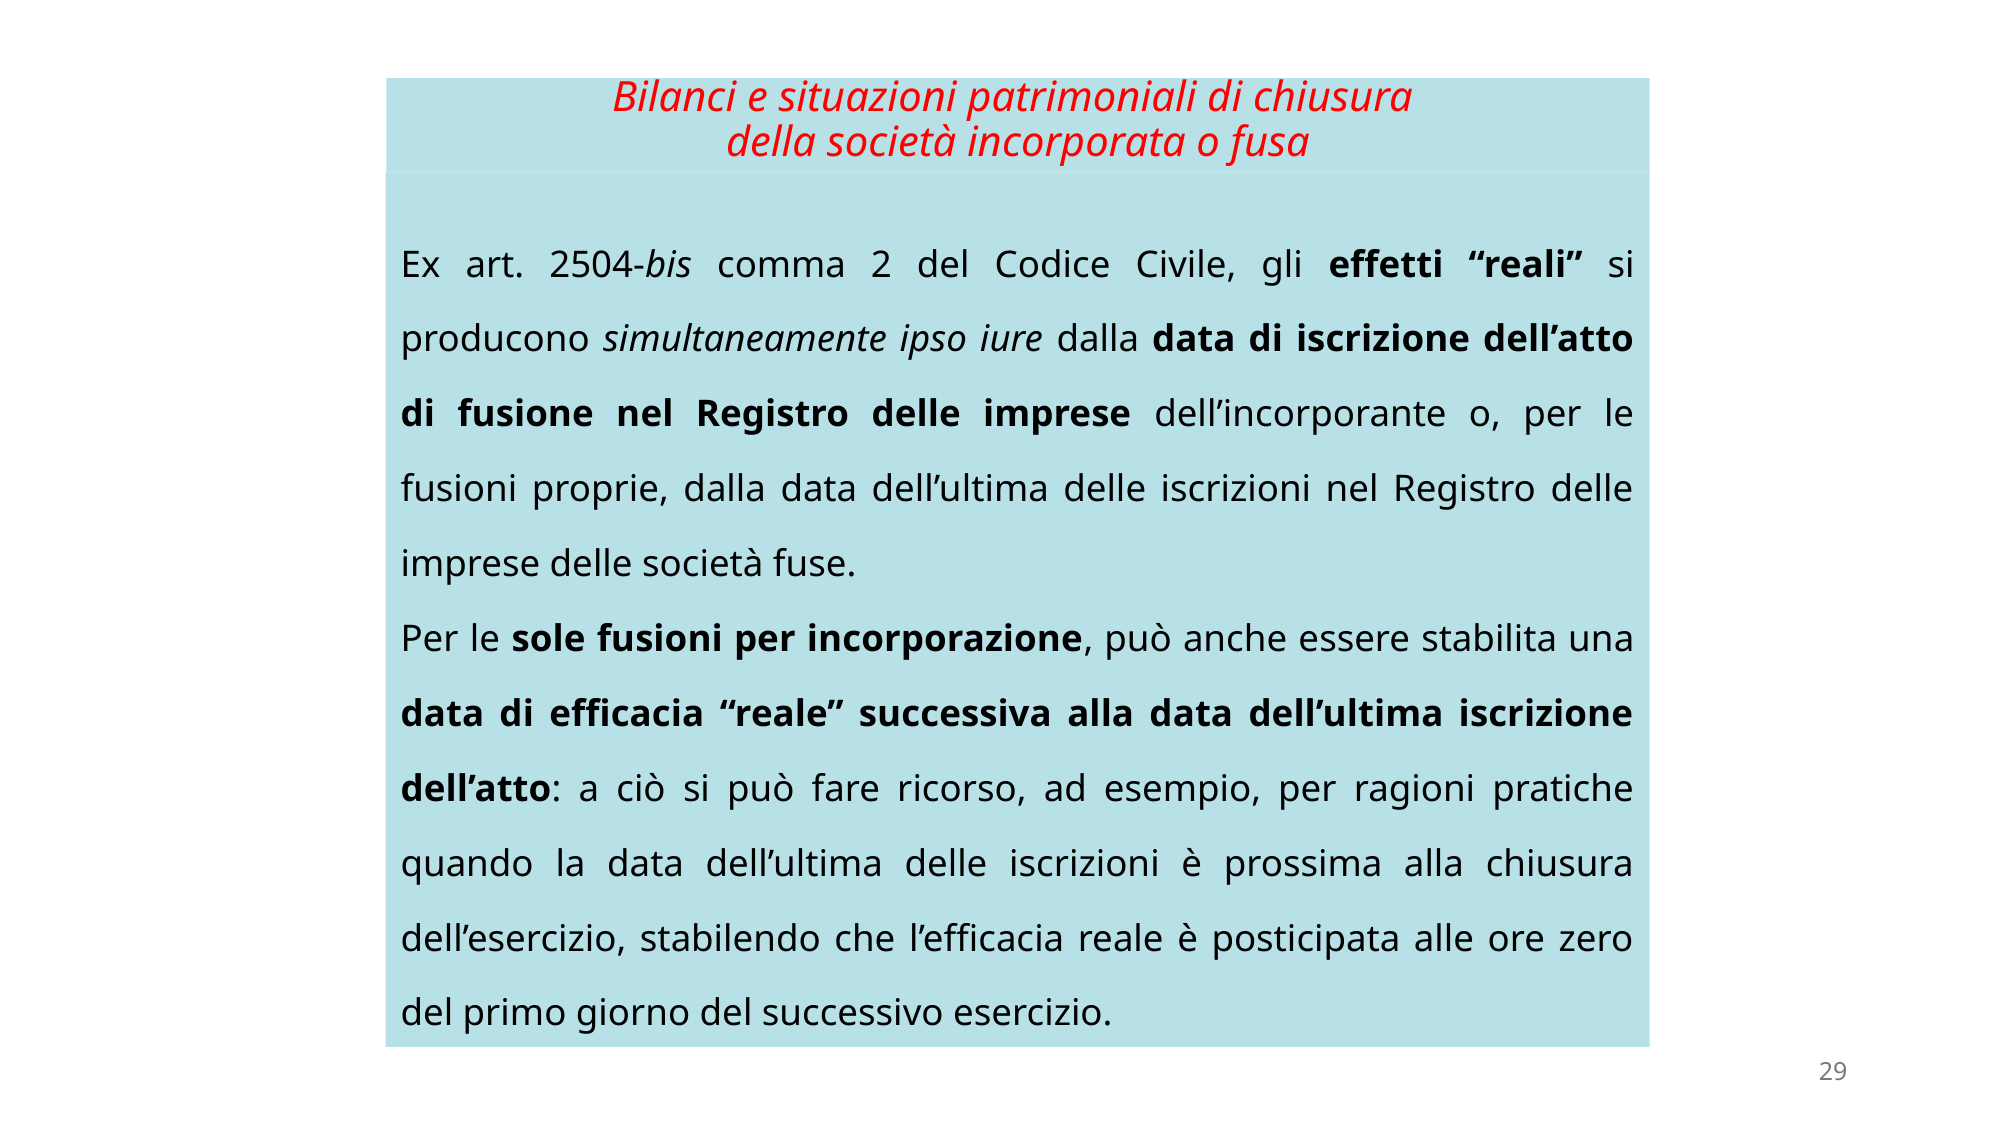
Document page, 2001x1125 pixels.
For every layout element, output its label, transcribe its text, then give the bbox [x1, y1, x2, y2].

title Bilanci e situazioni patrimoniali di chiusura della società incorporata o fusa [386, 78, 1650, 172]
subtitle Ex art. 2504-bis comma 2 del Codice Civile, gli effetti “reali” si producono simultaneamente ipso iure dalla data di iscrizione dell’atto di fusione nel Registro delle imprese dell’incorporante o, per le fusioni proprie, dalla data dell’ultima delle iscrizioni nel Registro delle imprese delle società fuse. Per le sole fusioni per incorporazione, può anche essere stabilita una data di efficacia “reale” successiva alla data dell’ultima iscrizione dell’atto: a ciò si può fare ricorso, ad esempio, per ragioni pratiche quando la data dell’ultima delle iscrizioni è prossima alla chiusura dell’esercizio, stabilendo che l’efficacia reale è posticipata alle ore zero del primo giorno del successivo esercizio. [385, 172, 1650, 1047]
slide_number 29 [1412, 1042, 1863, 1103]
